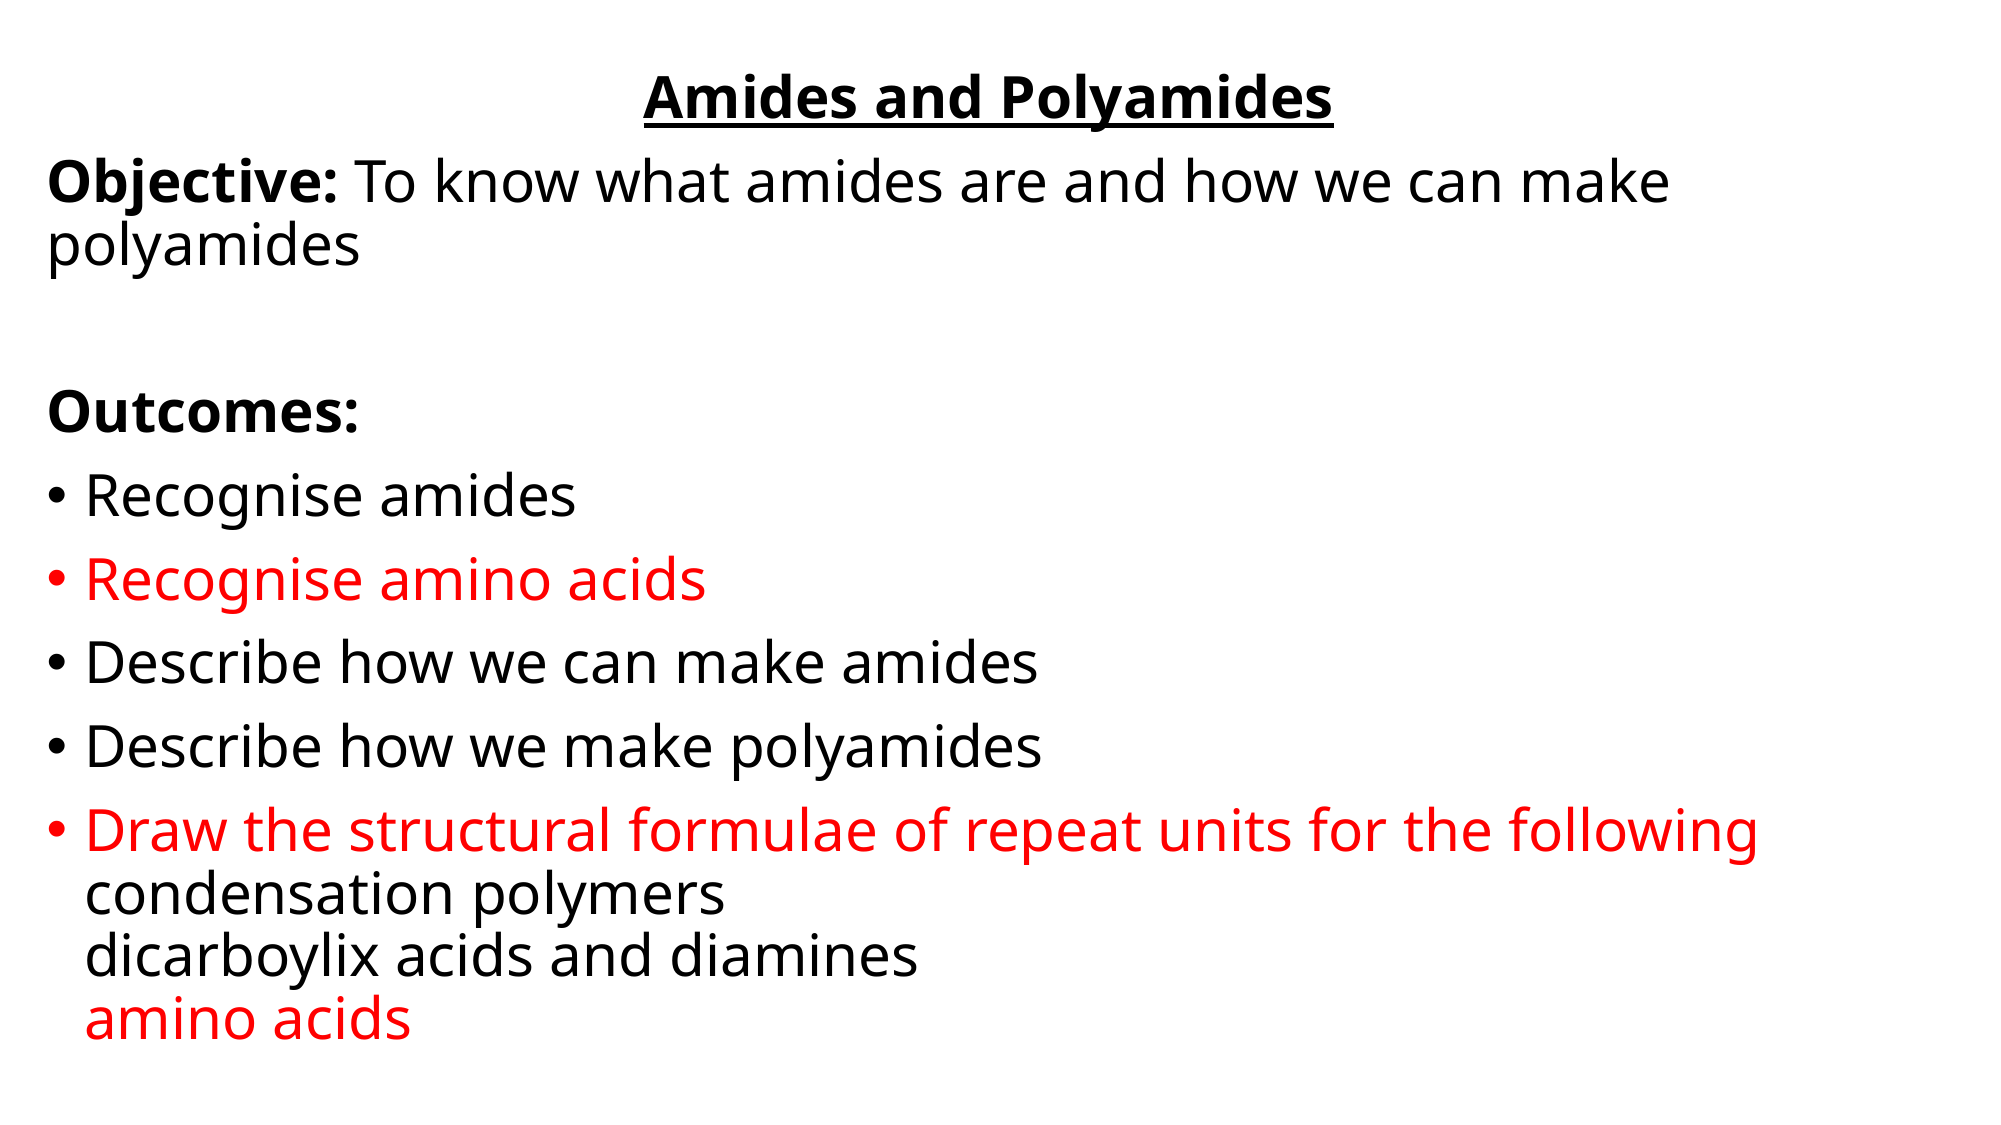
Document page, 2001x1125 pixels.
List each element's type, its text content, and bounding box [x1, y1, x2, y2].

list Amides and Polyamides Objective: To know what amides are and how we can make polyamides Outcomes: Recognise amides Recognise amino acids Describe how we can make amides Describe how we make polyamides Draw the structural formulae of repeat units for the following condensation polymers dicarboylix acids and diamines amino acids [31, 61, 1946, 1072]
